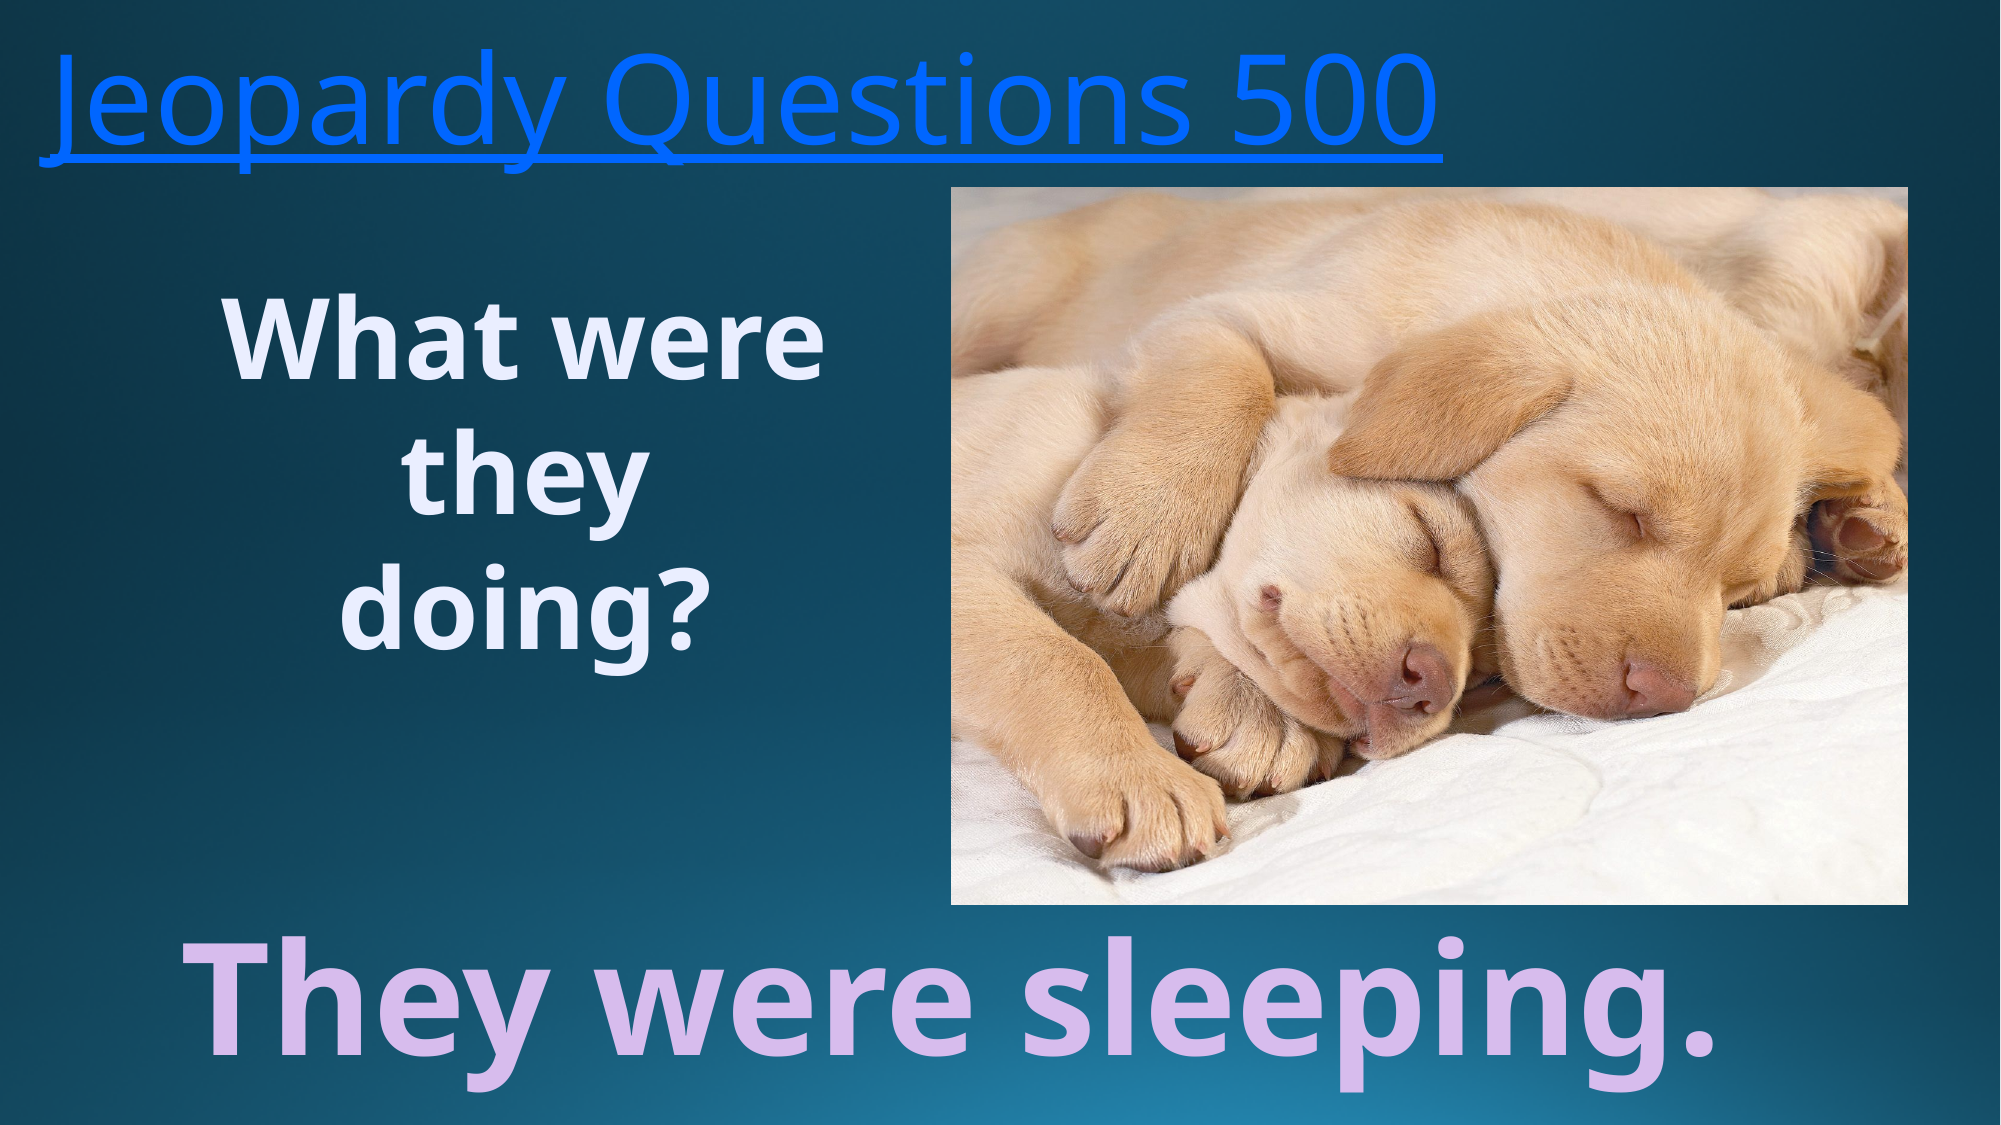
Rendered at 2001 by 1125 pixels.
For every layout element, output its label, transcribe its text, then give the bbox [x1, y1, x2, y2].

text_box What were they doing? [204, 259, 845, 680]
picture [0, 0, 2001, 1125]
text_box They were sleeping. [27, 891, 1876, 1094]
title Jeopardy Questions 500 [34, 23, 1483, 173]
